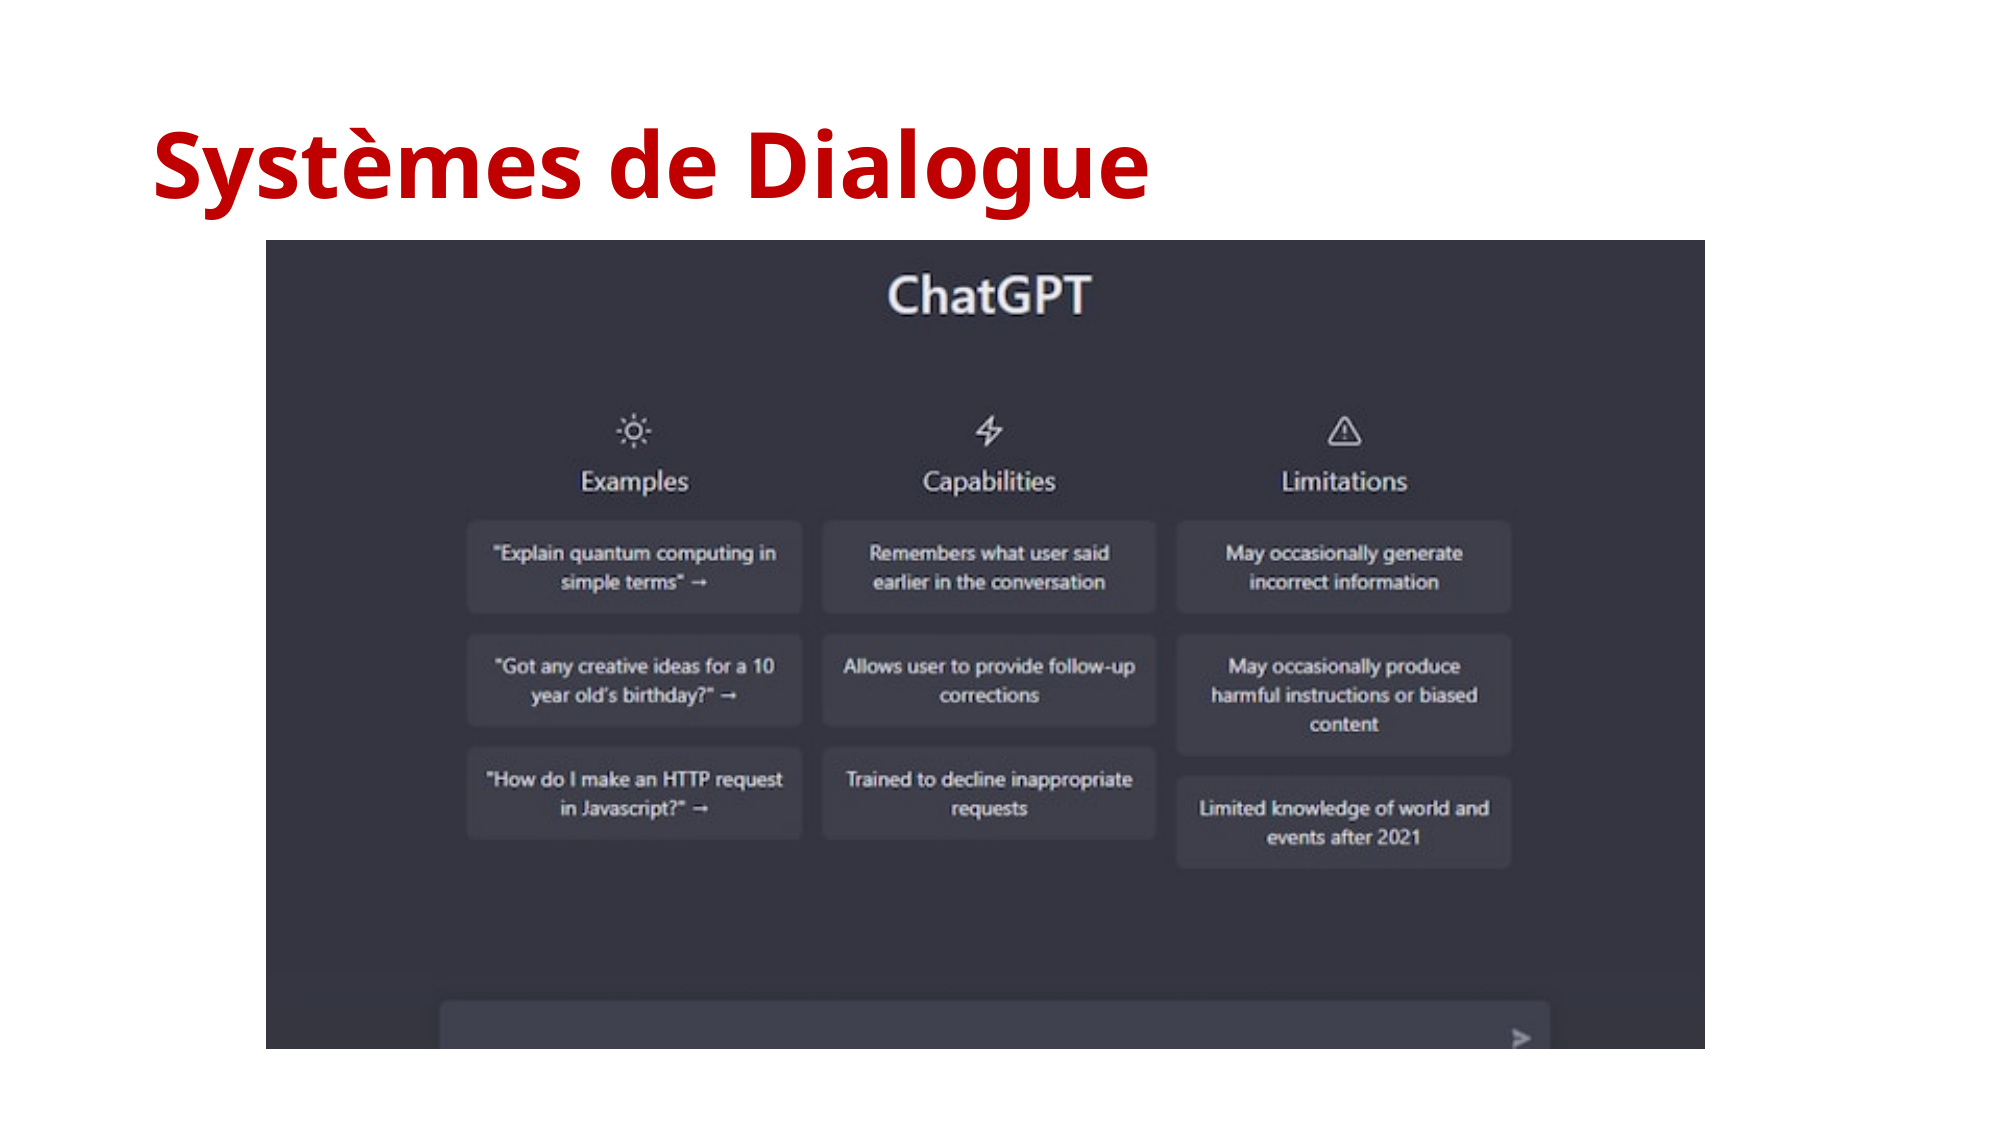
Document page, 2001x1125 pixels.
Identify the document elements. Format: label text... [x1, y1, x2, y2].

picture [266, 240, 1705, 1049]
title Systèmes de Dialogue [137, 59, 1863, 278]
